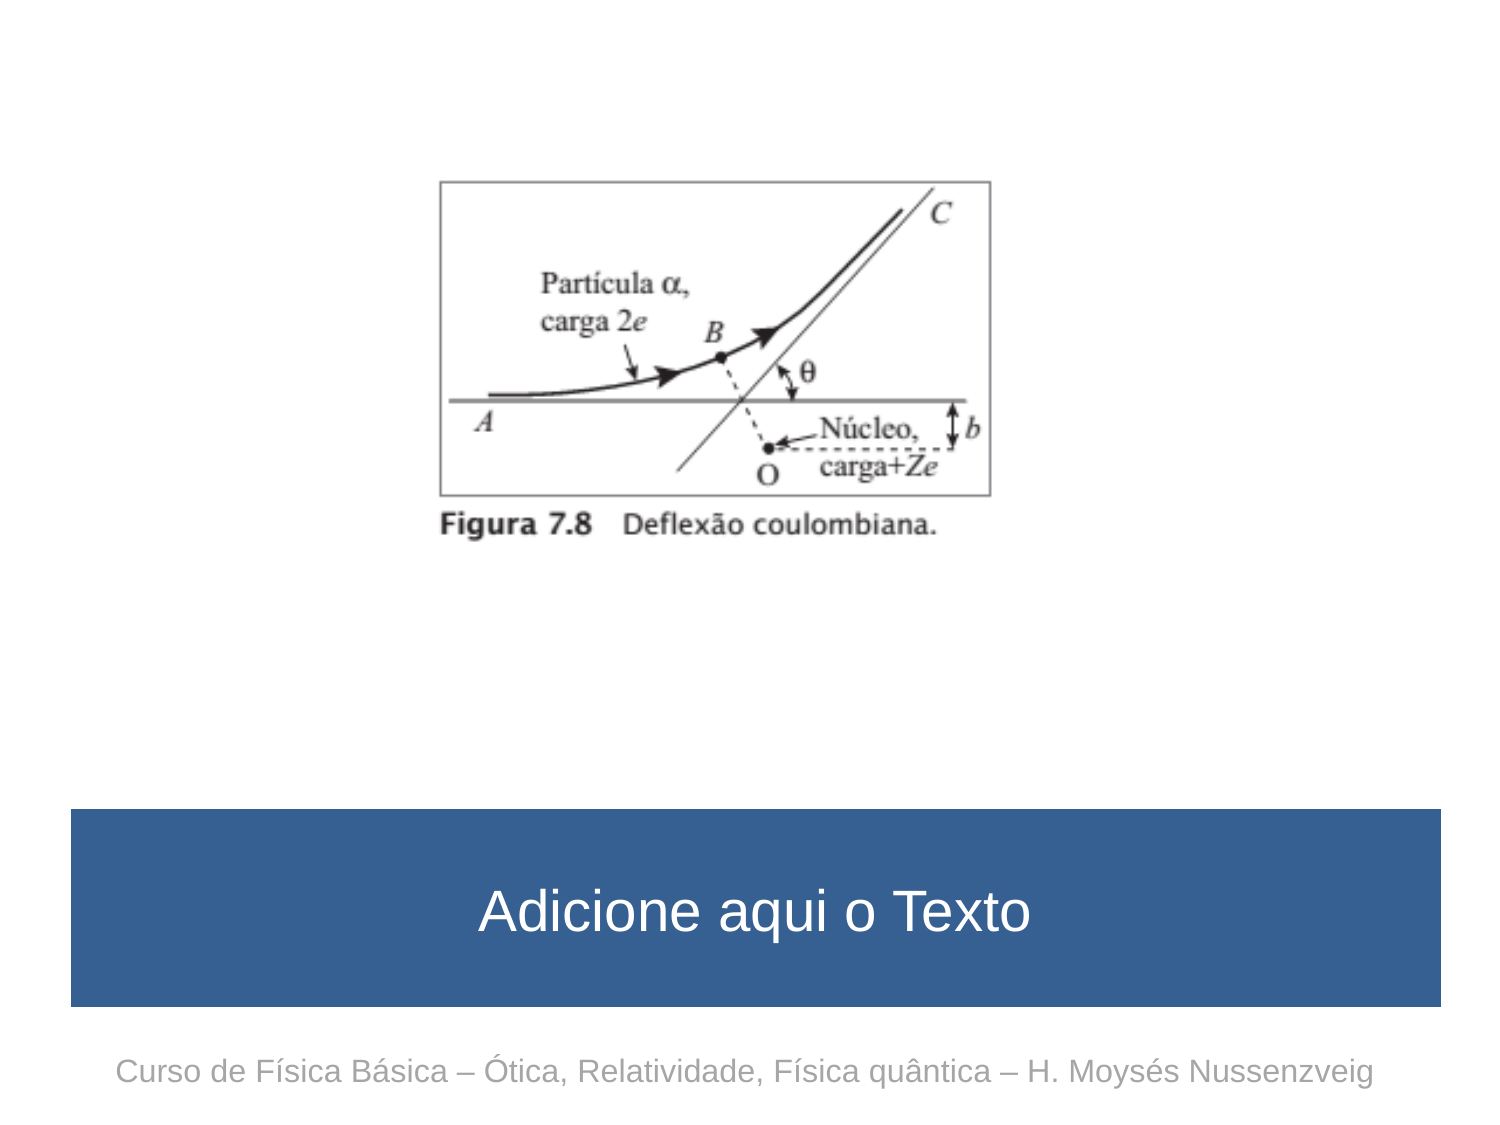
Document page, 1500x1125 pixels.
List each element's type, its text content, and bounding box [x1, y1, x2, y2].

text_box Adicione aqui o Texto [70, 808, 1442, 1008]
picture [418, 169, 1006, 563]
footer Curso de Física Básica – Ótica, Relatividade, Física quântica – H. Moysés Nussenzveig [0, 1042, 1500, 1103]
